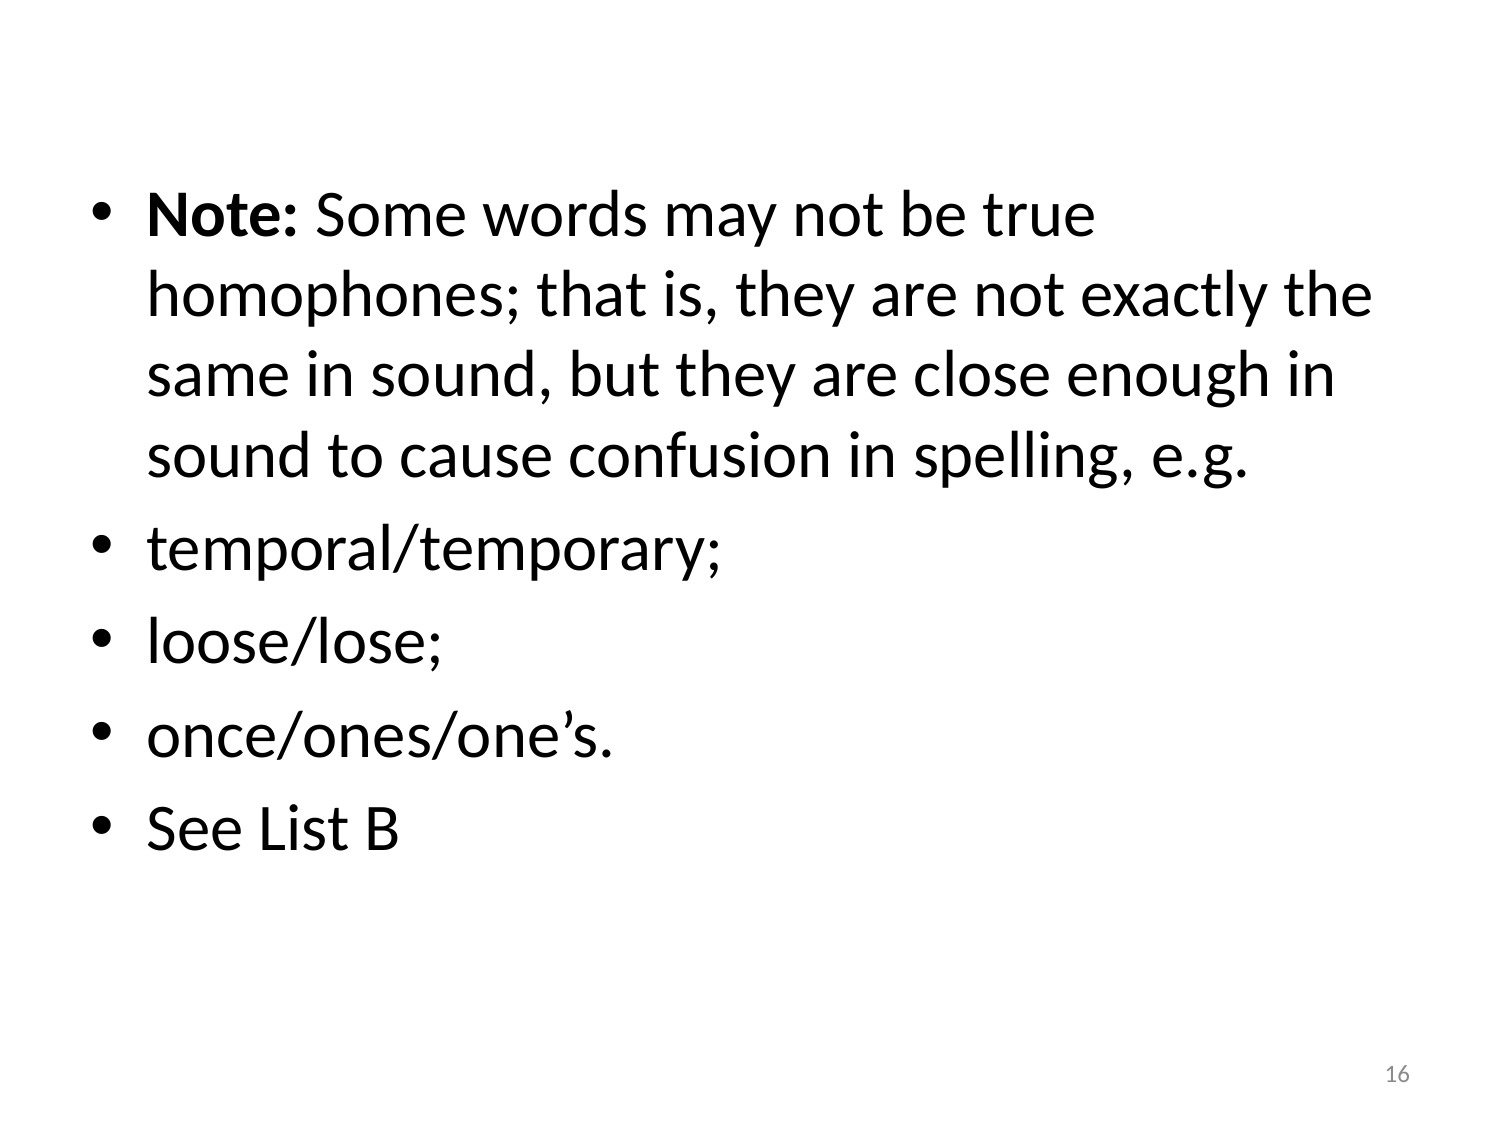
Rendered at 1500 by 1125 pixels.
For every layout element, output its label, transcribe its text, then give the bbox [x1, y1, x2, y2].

list Note: Some words may not be true homophones; that is, they are not exactly the same in sound, but they are close enough in sound to cause confusion in spelling, e.g. temporal/temporary; loose/lose; once/ones/one’s. See List B [75, 162, 1425, 1005]
slide_number 16 [1074, 1042, 1425, 1103]
